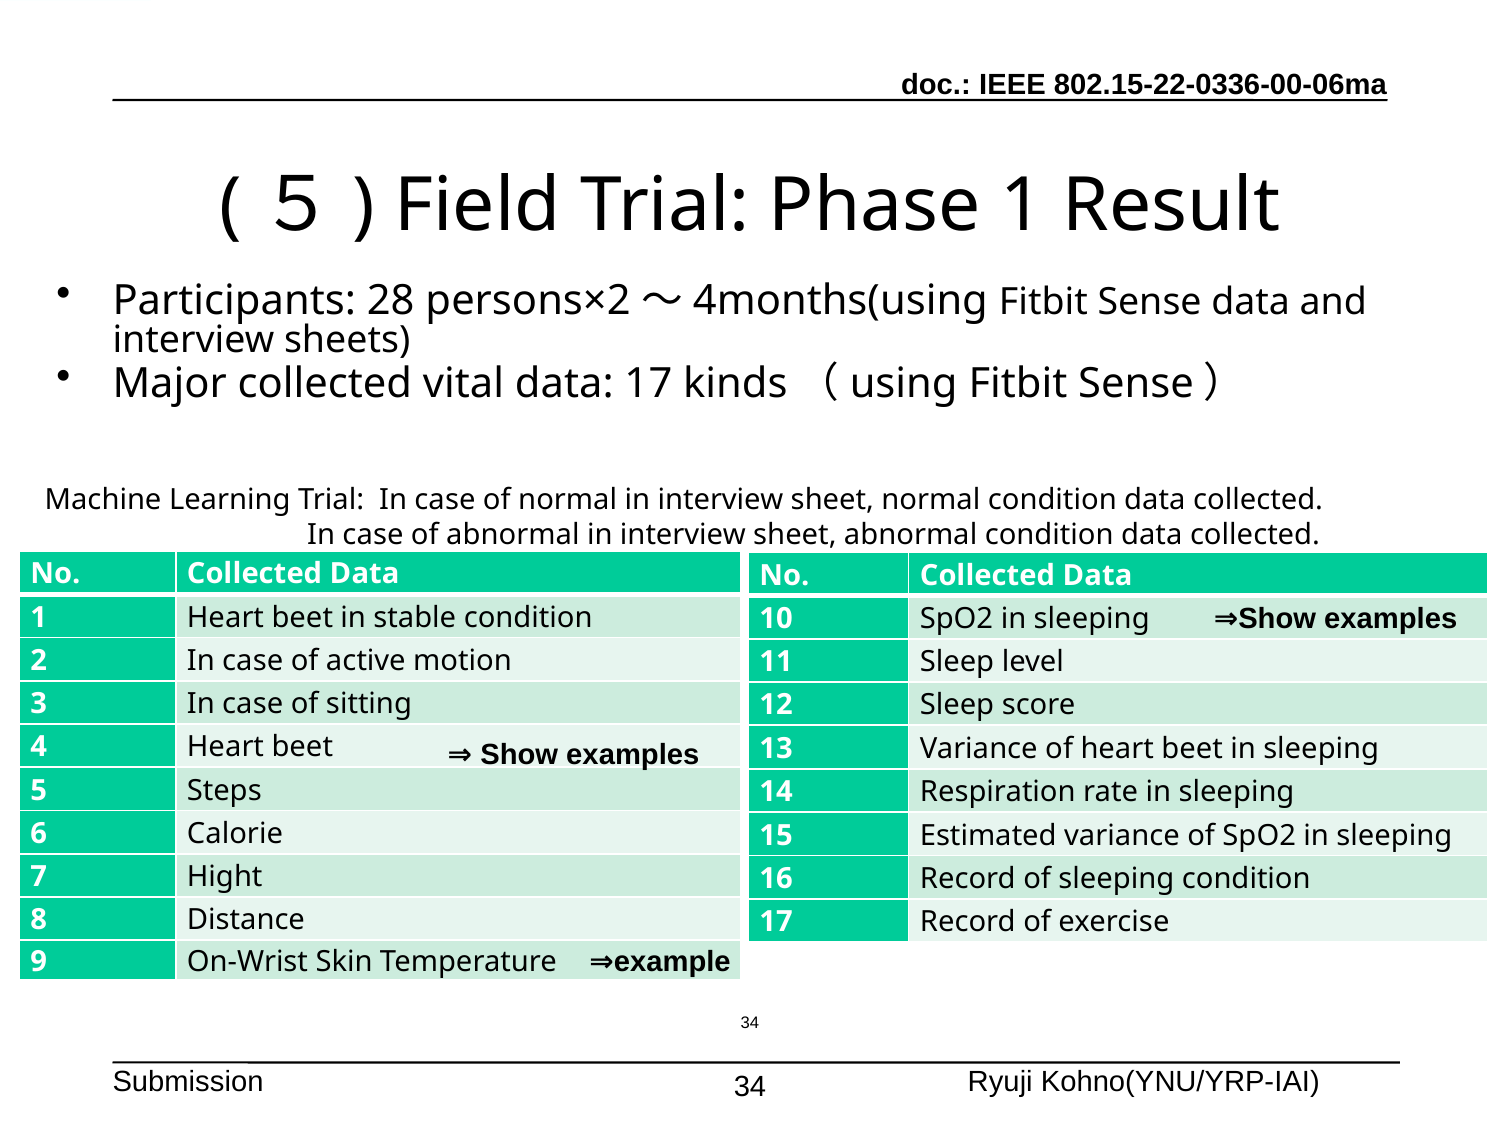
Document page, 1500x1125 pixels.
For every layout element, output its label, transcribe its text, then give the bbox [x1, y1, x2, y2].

table_cell In case of sitting [177, 682, 740, 723]
text_box ⇒example [574, 934, 766, 985]
table_cell Sleep level [909, 640, 1487, 681]
table_cell 14 [749, 770, 908, 811]
table_cell On-Wrist Skin Temperature [177, 941, 574, 979]
table_cell Respiration rate in sleeping [909, 770, 1487, 811]
table_cell 10 [749, 598, 908, 638]
table_cell Estimated variance of SpO2 in sleeping [909, 813, 1487, 855]
table_cell Distance [177, 898, 740, 939]
table_cell 2 [20, 638, 175, 680]
table_cell Variance of heart beet in sleeping [909, 726, 1487, 768]
table_cell 3 [20, 682, 175, 723]
table_header No. [749, 558, 908, 593]
table_cell 4 [20, 725, 175, 766]
slide_number 34 [733, 1066, 767, 1103]
table_cell 5 [20, 768, 175, 810]
table_header Collected Data [909, 553, 1487, 593]
table_cell 11 [749, 640, 908, 681]
table_cell 16 [749, 856, 908, 898]
table_header No. [20, 558, 175, 592]
text_box Machine Learning Trial: In case of normal in interview sheet, normal condition data collected. In case of abnormal in interview sheet, abnormal condition data collected. [0, 473, 1484, 558]
table_cell 6 [20, 811, 175, 853]
list Participants: 28 persons×2～4months(using Fitbit Sense data and interview sheets) Major collected vital data: 17 kinds（using Fitbit Sense） [41, 277, 1465, 463]
table_cell SpO2 in sleeping [909, 598, 1199, 638]
table_cell Heart beet [177, 725, 740, 766]
table_cell In case of active motion [177, 638, 740, 680]
table_cell Record of sleeping condition [909, 856, 1487, 898]
table_cell 8 [20, 898, 175, 939]
table_cell 7 [20, 855, 175, 896]
table_cell 12 [749, 683, 908, 724]
table_cell Heart beet in stable condition [177, 597, 740, 637]
table_cell Hight [177, 855, 740, 896]
table_cell Calorie [177, 811, 740, 853]
text_box ⇒ Show examples [432, 728, 728, 778]
table_cell 13 [749, 726, 908, 768]
table_cell Sleep score [909, 683, 1487, 724]
table_cell 1 [20, 597, 175, 637]
title (５) Field Trial: Phase 1 Result [112, 112, 1388, 277]
table_cell Record of exercise [909, 900, 1487, 941]
text_box ⇒Show examples [1199, 592, 1495, 643]
table_cell 15 [749, 813, 908, 855]
table_cell 17 [749, 900, 908, 941]
table_header Collected Data [177, 558, 740, 592]
table_cell Steps [177, 768, 740, 810]
table_cell 9 [20, 941, 175, 979]
text_box 34 [705, 1012, 795, 1033]
